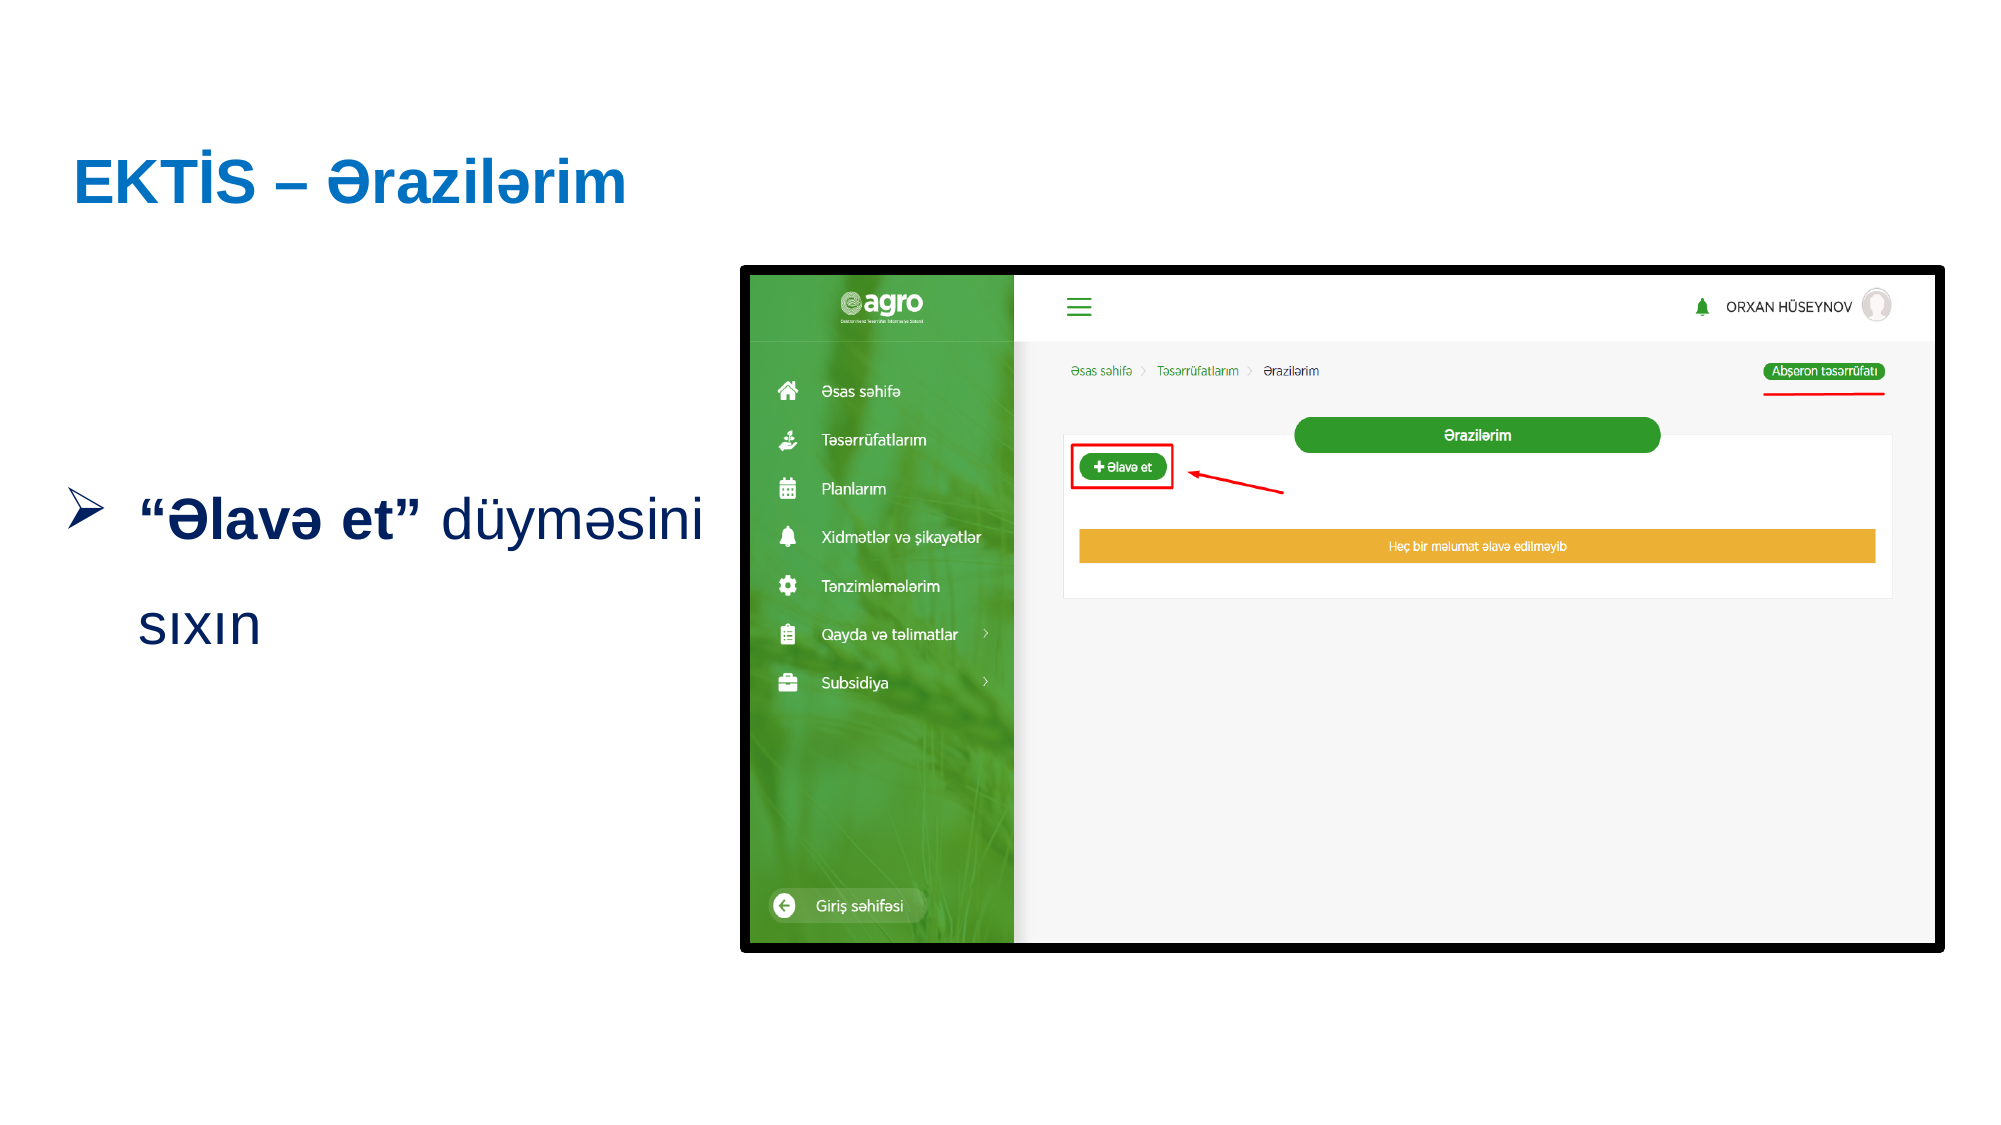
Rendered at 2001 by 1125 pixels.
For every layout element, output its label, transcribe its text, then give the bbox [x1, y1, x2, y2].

title EKTİS – Ərazilərim [58, 134, 684, 232]
text_box “Əlavə et” düyməsini sıxın [48, 438, 720, 664]
picture [749, 274, 1935, 943]
